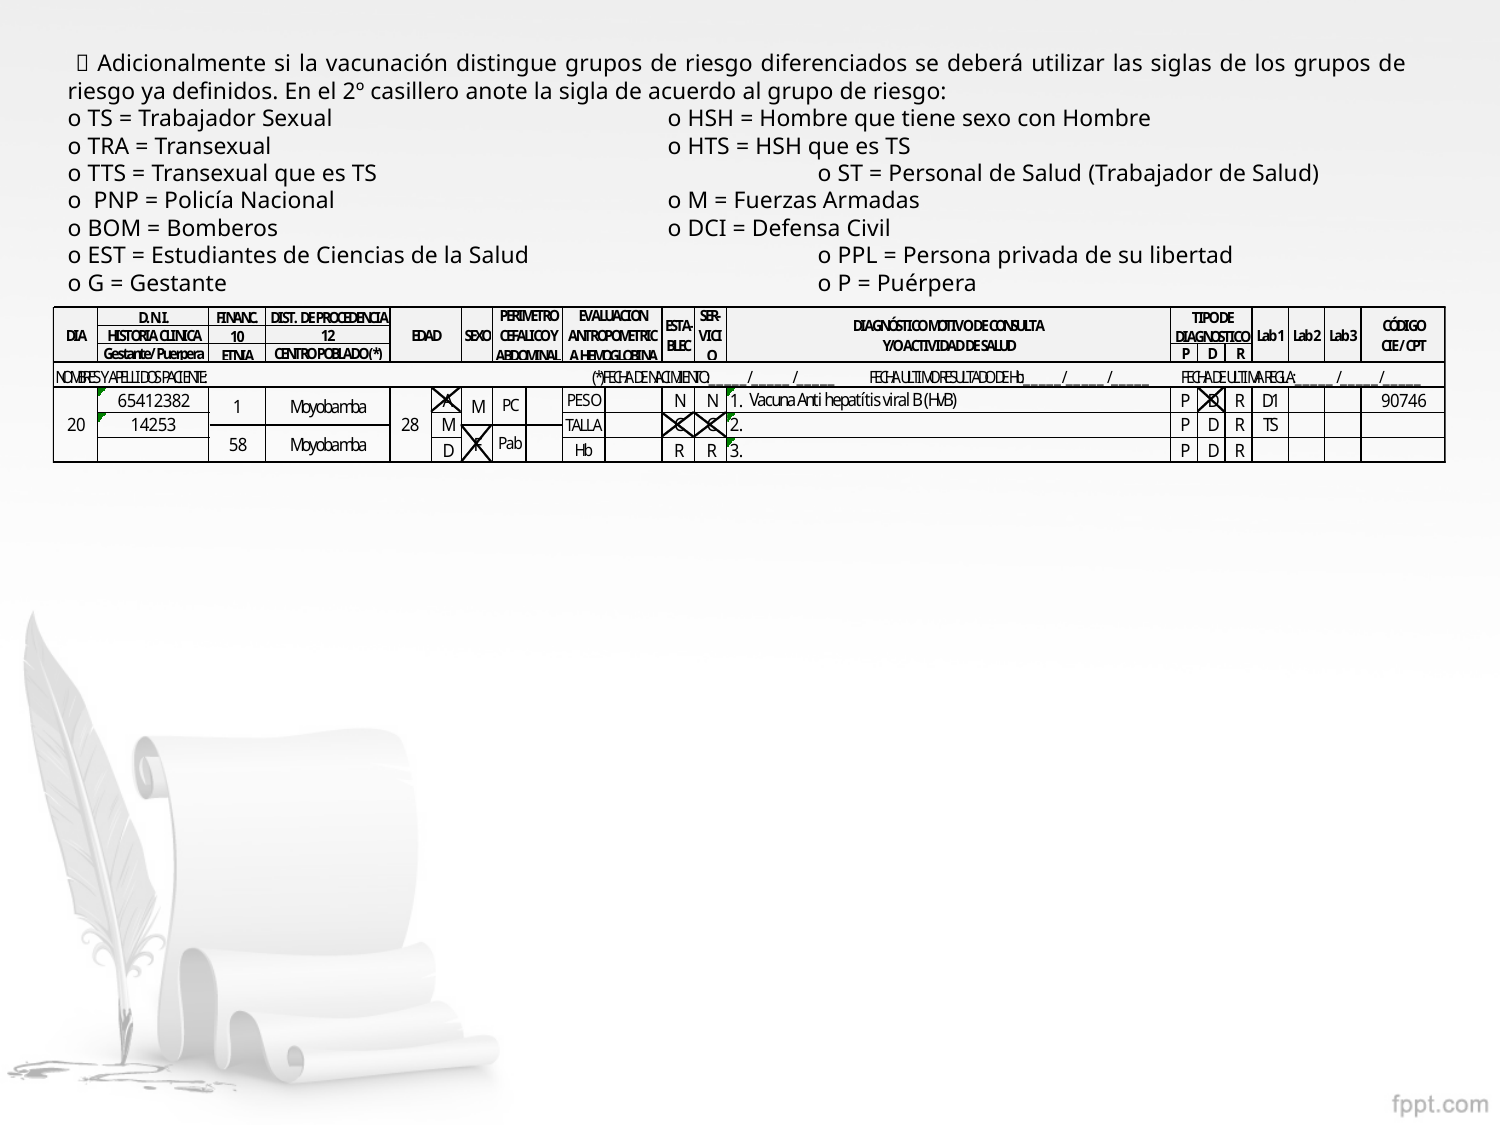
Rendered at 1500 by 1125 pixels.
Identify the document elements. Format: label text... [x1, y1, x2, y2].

picture [52, 306, 1448, 464]
text_box  Adicionalmente si la vacunación distingue grupos de riesgo diferenciados se deberá utilizar las siglas de los grupos de riesgo ya definidos. En el 2º casillero anote la sigla de acuerdo al grupo de riesgo: o TS = Trabajador Sexual o HSH = Hombre que tiene sexo con Hombre o TRA = Transexual o HTS = HSH que es TS o TTS = Transexual que es TS o ST = Personal de Salud (Trabajador de Salud) o PNP = Policía Nacional o M = Fuerzas Armadas o BOM = Bomberos o DCI = Defensa Civil o EST = Estudiantes de Ciencias de la Salud o PPL = Persona privada de su libertad o G = Gestante o P = Puérpera [52, 41, 1423, 304]
